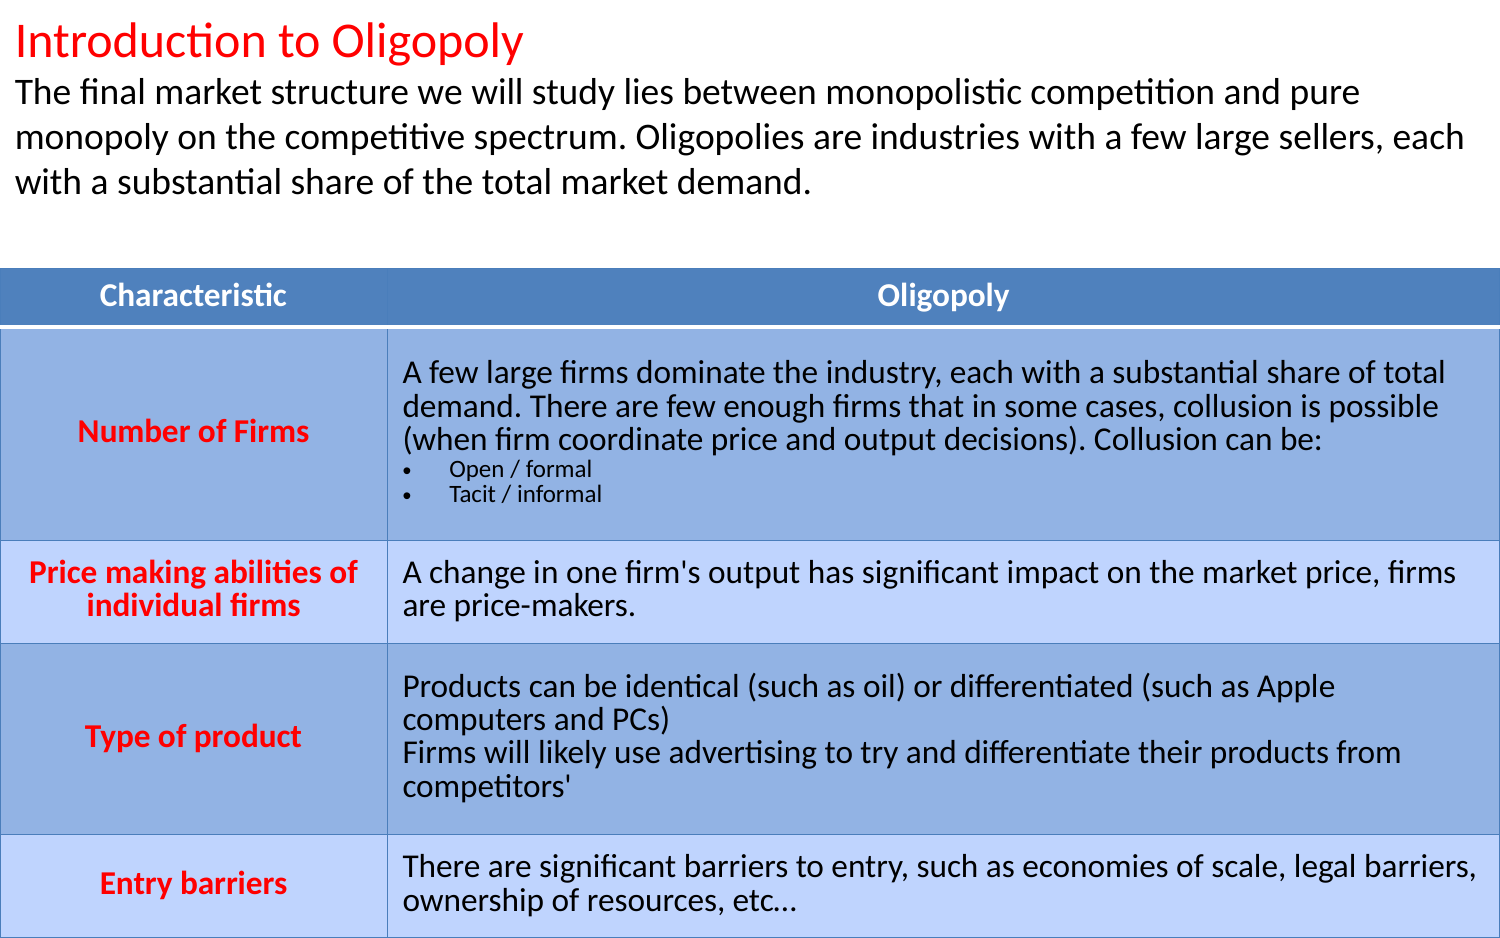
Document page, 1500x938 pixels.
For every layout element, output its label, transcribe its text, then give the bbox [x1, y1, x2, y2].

table_cell A few large firms dominate the industry, each with a substantial share of total demand. There are few enough firms that in some cases, collusion is possible (when firm coordinate price and output decisions). Collusion can be: Open / formal Tacit / informal [388, 329, 1499, 540]
table_cell There are significant barriers to entry, such as economies of scale, legal barriers, ownership of resources, etc… [388, 835, 1499, 937]
text_box Introduction to Oligopoly The final market structure we will study lies between monopolistic competition and pure monopoly on the competitive spectrum. Oligopolies are industries with a few large sellers, each with a substantial share of the total market demand. [0, 0, 1500, 210]
table_cell Products can be identical (such as oil) or differentiated (such as Apple computers and PCs) Firms will likely use advertising to try and differentiate their products from competitors' [388, 644, 1499, 834]
table_cell Entry barriers [1, 835, 387, 937]
table_cell Price making abilities of individual firms [1, 541, 387, 643]
table_cell Number of Firms [1, 329, 387, 540]
table_header Characteristic [1, 269, 387, 325]
table_cell Type of product [1, 644, 387, 834]
table_cell A change in one firm's output has significant impact on the market price, firms are price-makers. [388, 541, 1499, 643]
table_header Oligopoly [388, 269, 1499, 325]
